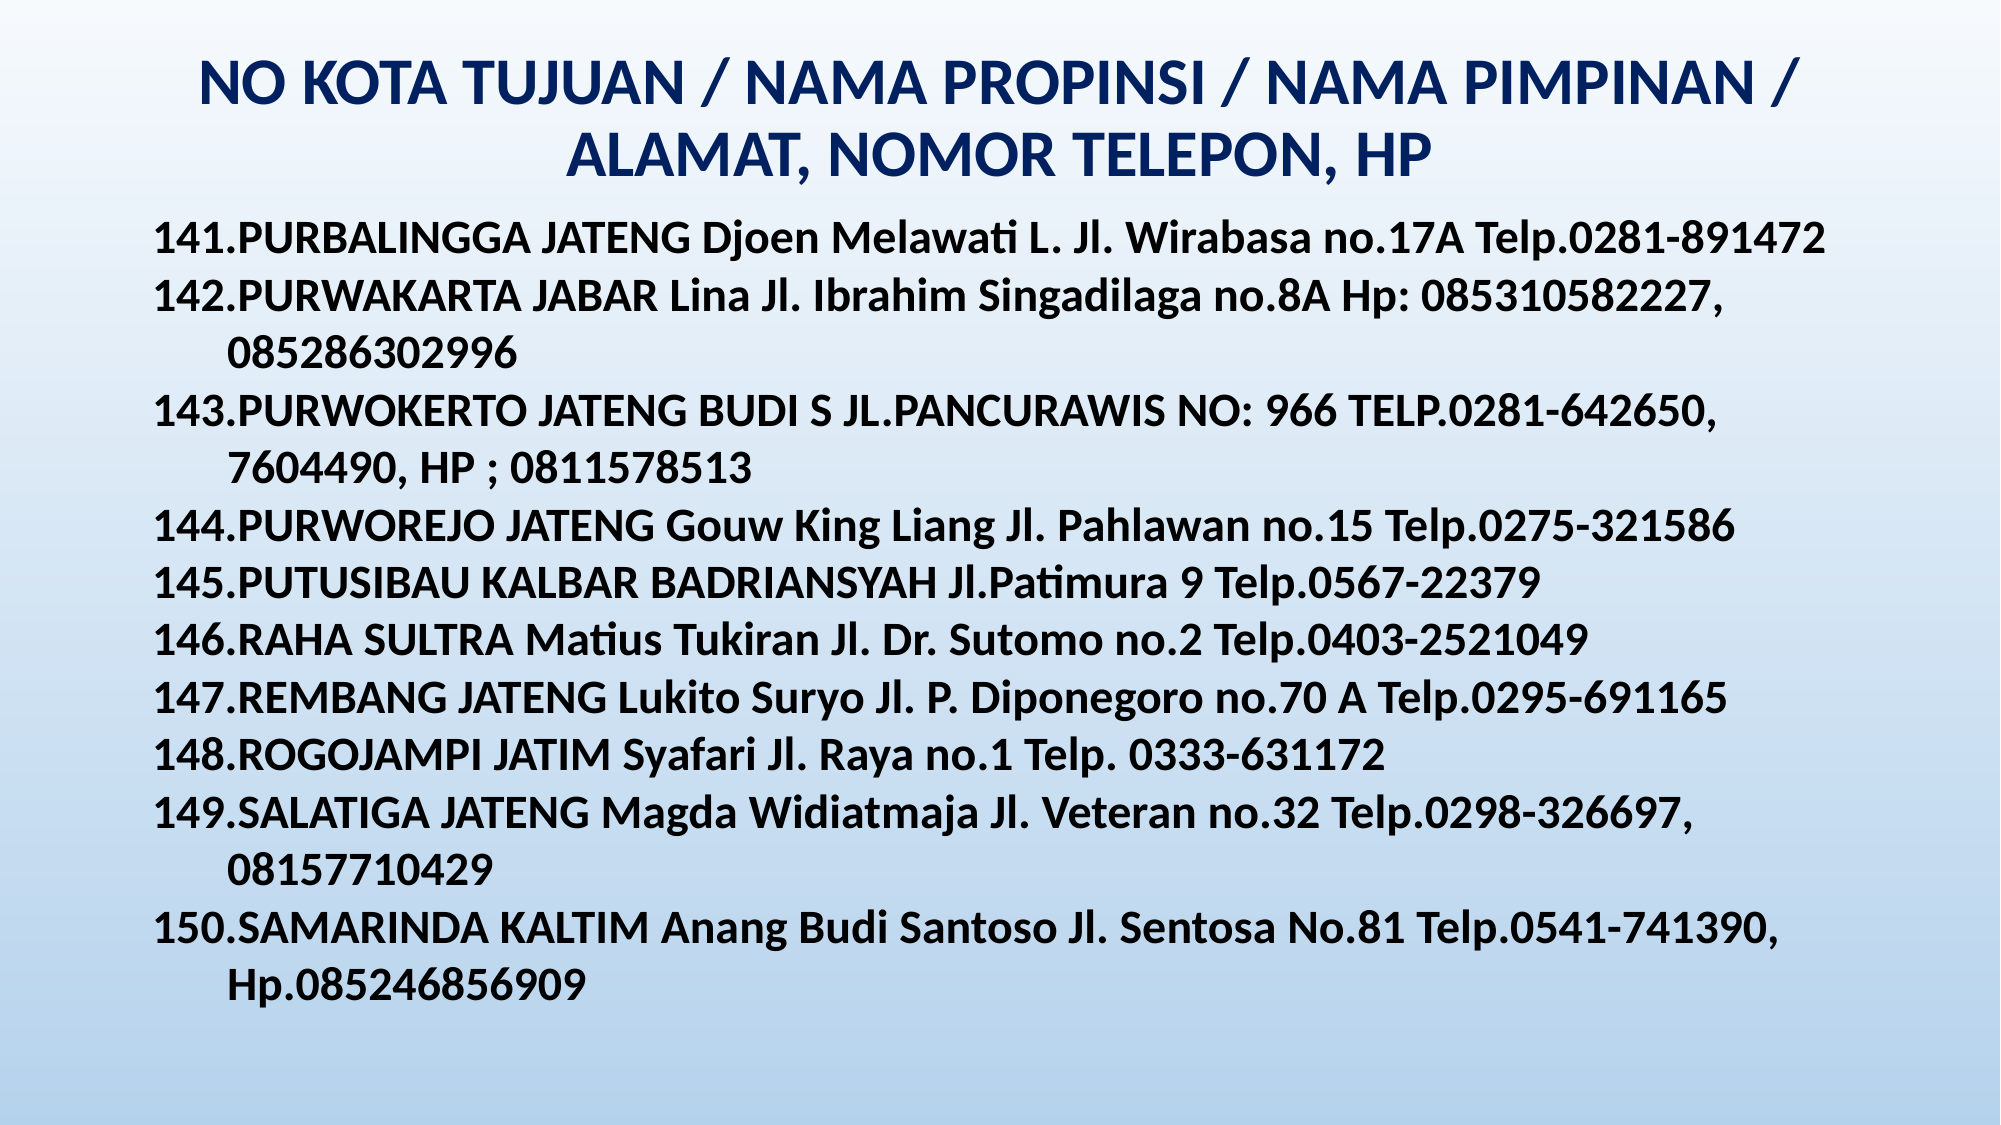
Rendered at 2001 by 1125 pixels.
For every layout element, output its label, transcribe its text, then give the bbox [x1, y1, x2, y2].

text_box NO KOTA TUJUAN / NAMA PROPINSI / NAMA PIMPINAN / ALAMAT, NOMOR TELEPON, HP [137, 39, 1863, 198]
text_box PURBALINGGA JATENG Djoen Melawati L. Jl. Wirabasa no.17A Telp.0281-891472 PURWAKARTA JABAR Lina Jl. Ibrahim Singadilaga no.8A Hp: 085310582227, 085286302996 PURWOKERTO JATENG BUDI S JL.PANCURAWIS NO: 966 TELP.0281-642650, 7604490, HP ; 0811578513 PURWOREJO JATENG Gouw King Liang Jl. Pahlawan no.15 Telp.0275-321586 PUTUSIBAU KALBAR BADRIANSYAH Jl.Patimura 9 Telp.0567-22379 RAHA SULTRA Matius Tukiran Jl. Dr. Sutomo no.2 Telp.0403-2521049 REMBANG JATENG Lukito Suryo Jl. P. Diponegoro no.70 A Telp.0295-691165 ROGOJAMPI JATIM Syafari Jl. Raya no.1 Telp. 0333-631172 SALATIGA JATENG Magda Widiatmaja Jl. Veteran no.32 Telp.0298-326697, 08157710429 SAMARINDA KALTIM Anang Budi Santoso Jl. Sentosa No.81 Telp.0541-741390, Hp.085246856909 [137, 198, 1863, 1018]
